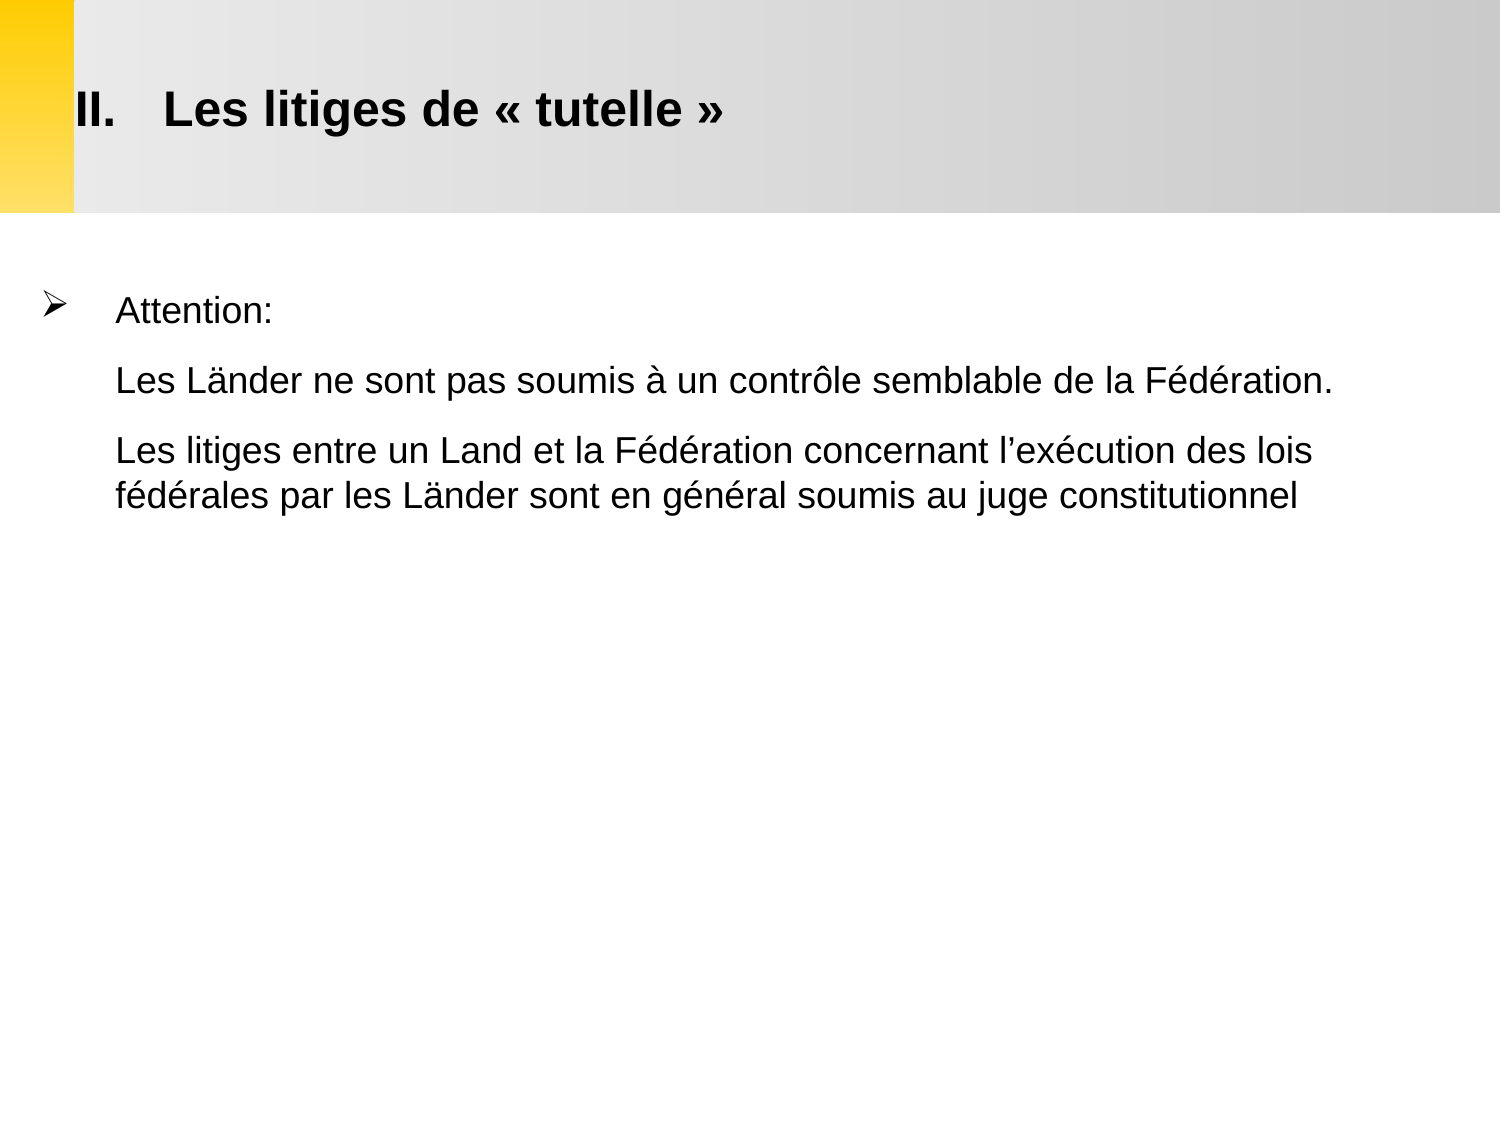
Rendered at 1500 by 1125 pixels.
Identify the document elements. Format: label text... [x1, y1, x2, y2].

text_box Les litiges de « tutelle » [74, 0, 1500, 213]
text_box [0, 0, 74, 213]
text_box Attention: Les Länder ne sont pas soumis à un contrôle semblable de la Fédération. Les litiges entre un Land et la Fédération concernant l’exécution des lois fédérales par les Länder sont en général soumis au juge constitutionnel [37, 278, 1444, 524]
